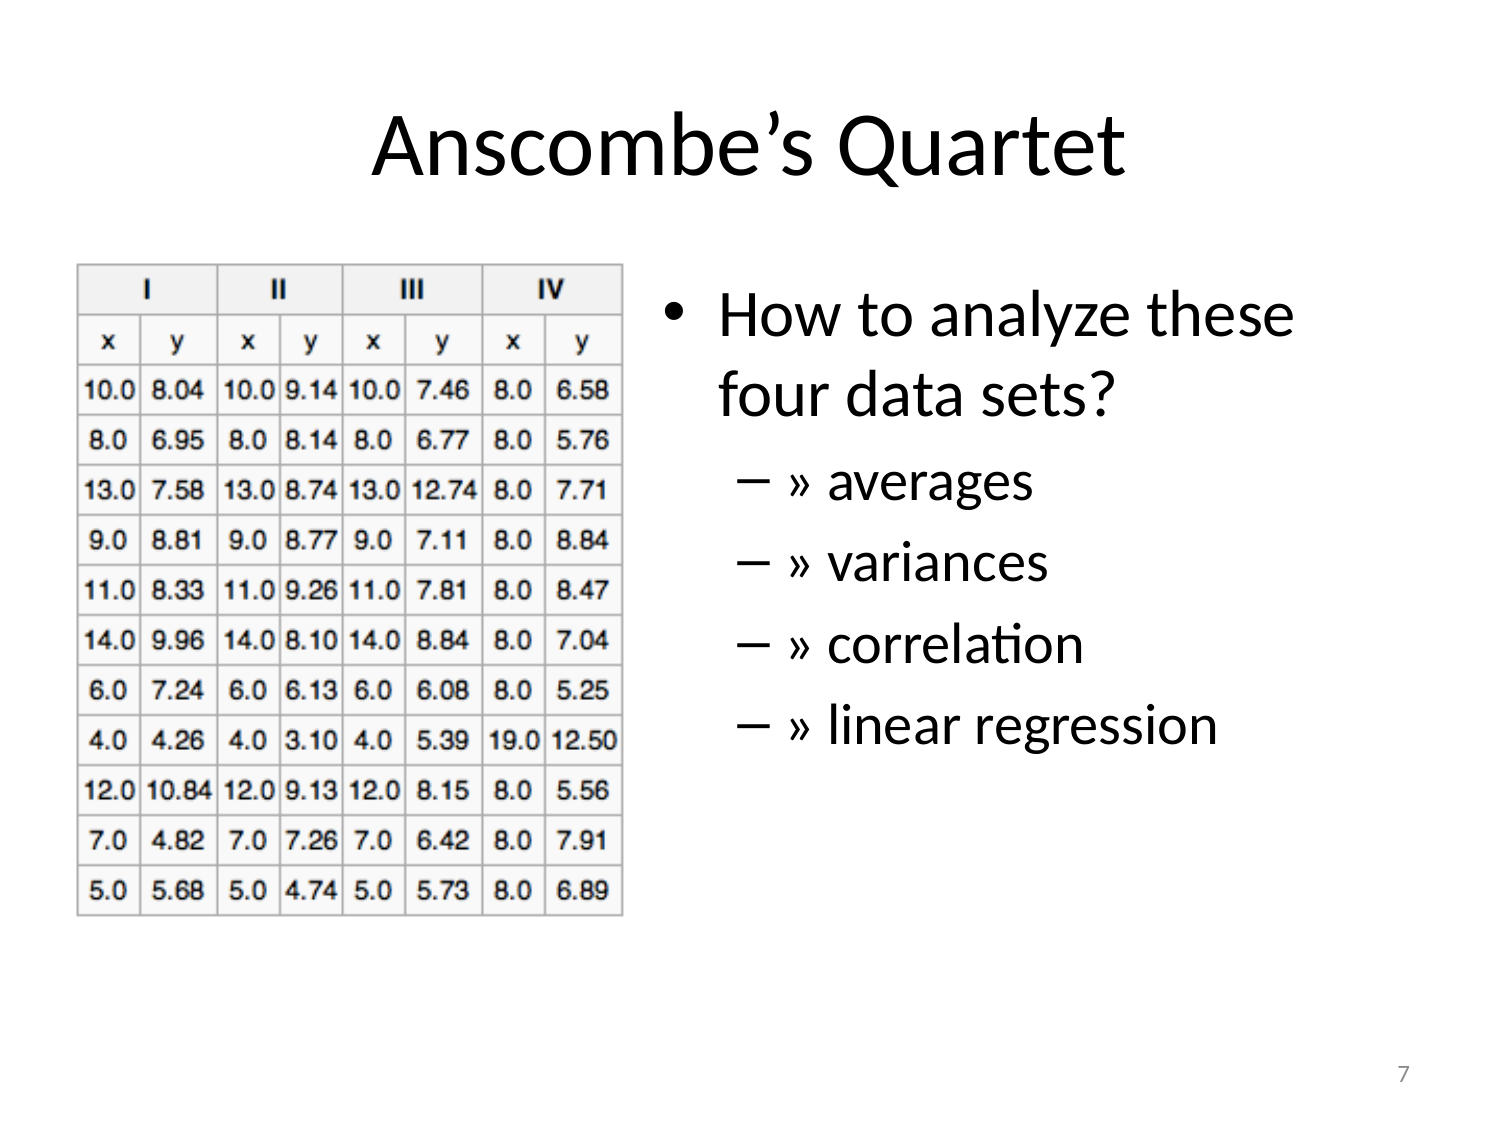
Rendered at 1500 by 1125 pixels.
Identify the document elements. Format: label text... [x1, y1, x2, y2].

title Anscombe’s Quartet [75, 45, 1425, 233]
list How to analyze these four data sets? » averages » variances » correlation » linear regression [647, 262, 1425, 1005]
picture [74, 262, 628, 921]
slide_number 7 [1074, 1042, 1425, 1103]
